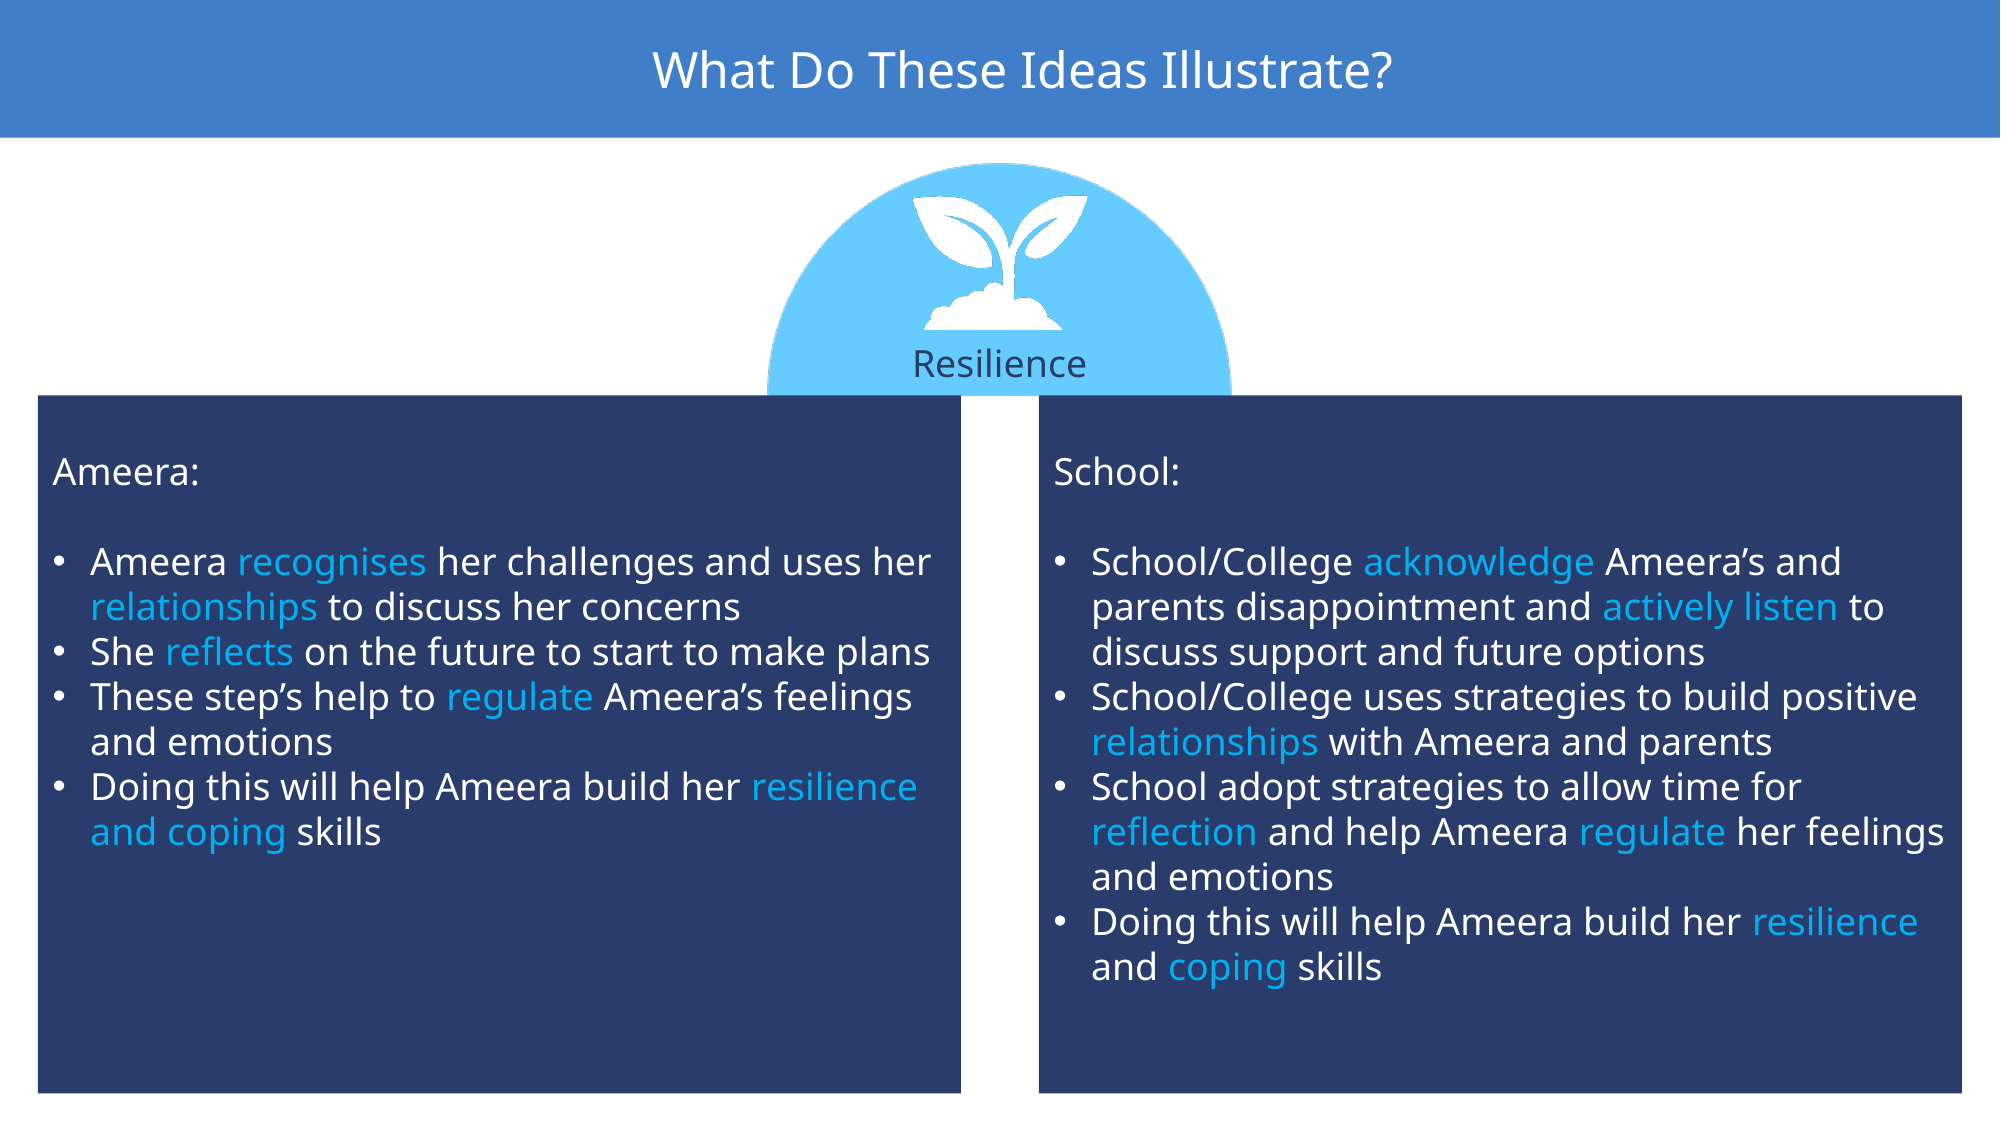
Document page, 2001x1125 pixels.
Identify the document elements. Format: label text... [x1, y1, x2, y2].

text_box School: School/College acknowledge Ameera’s and parents disappointment and actively listen to discuss support and future options School/College uses strategies to build positive relationships with Ameera and parents School adopt strategies to allow time for reflection and help Ameera regulate her feelings and emotions Doing this will help Ameera build her resilience and coping skills [1038, 394, 1963, 1094]
list Ameera: Ameera recognises her challenges and uses her relationships to discuss her concerns She reflects on the future to start to make plans These step’s help to regulate Ameera’s feelings and emotions Doing this will help Ameera build her resilience and coping skills [37, 394, 962, 1094]
picture [758, 154, 1241, 637]
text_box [0, 0, 2000, 138]
